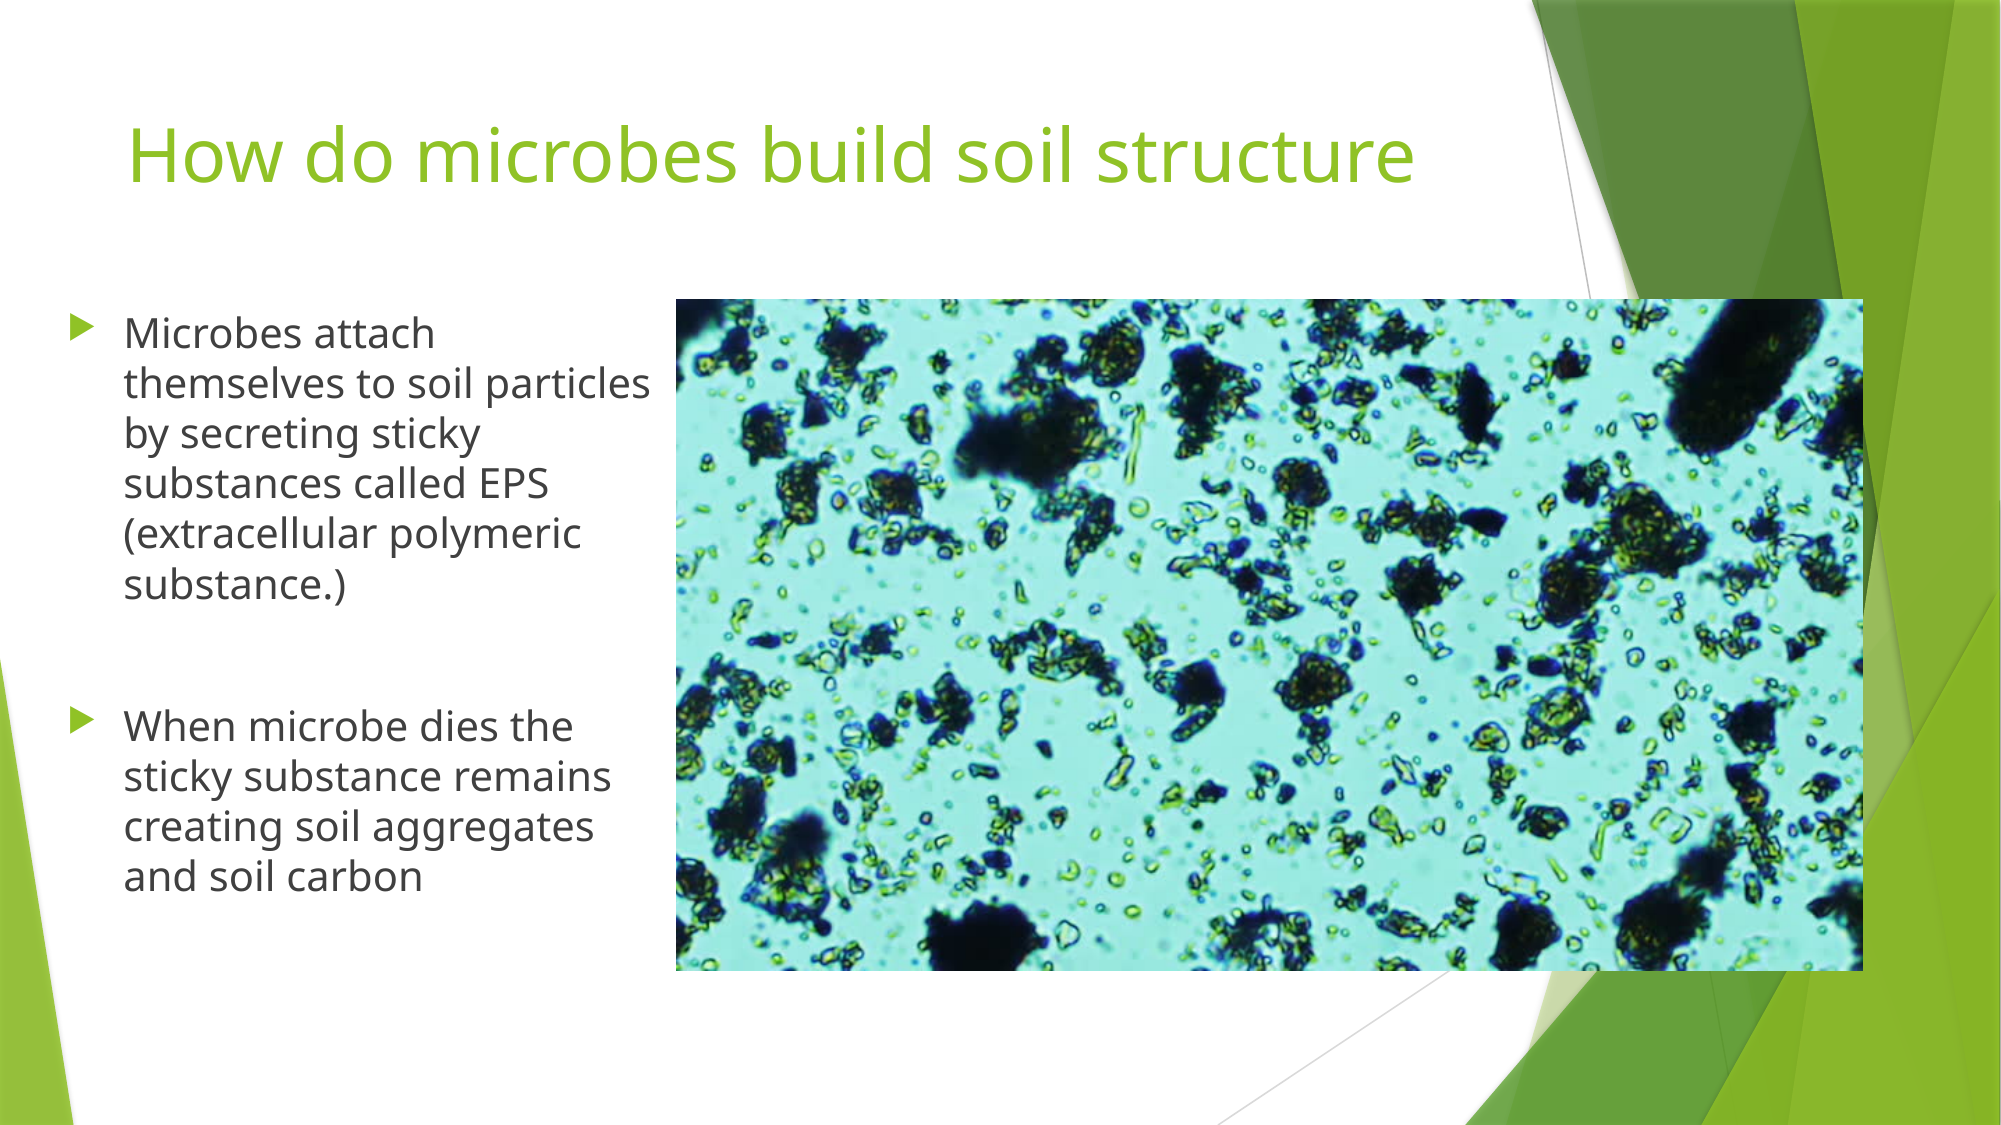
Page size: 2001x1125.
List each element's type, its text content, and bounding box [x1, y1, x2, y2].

list Microbes attach themselves to soil particles by secreting sticky substances called EPS (extracellular polymeric substance.) When microbe dies the sticky substance remains creating soil aggregates and soil carbon [52, 299, 677, 1014]
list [676, 298, 1863, 971]
title How do microbes build soil structure [111, 99, 1522, 299]
